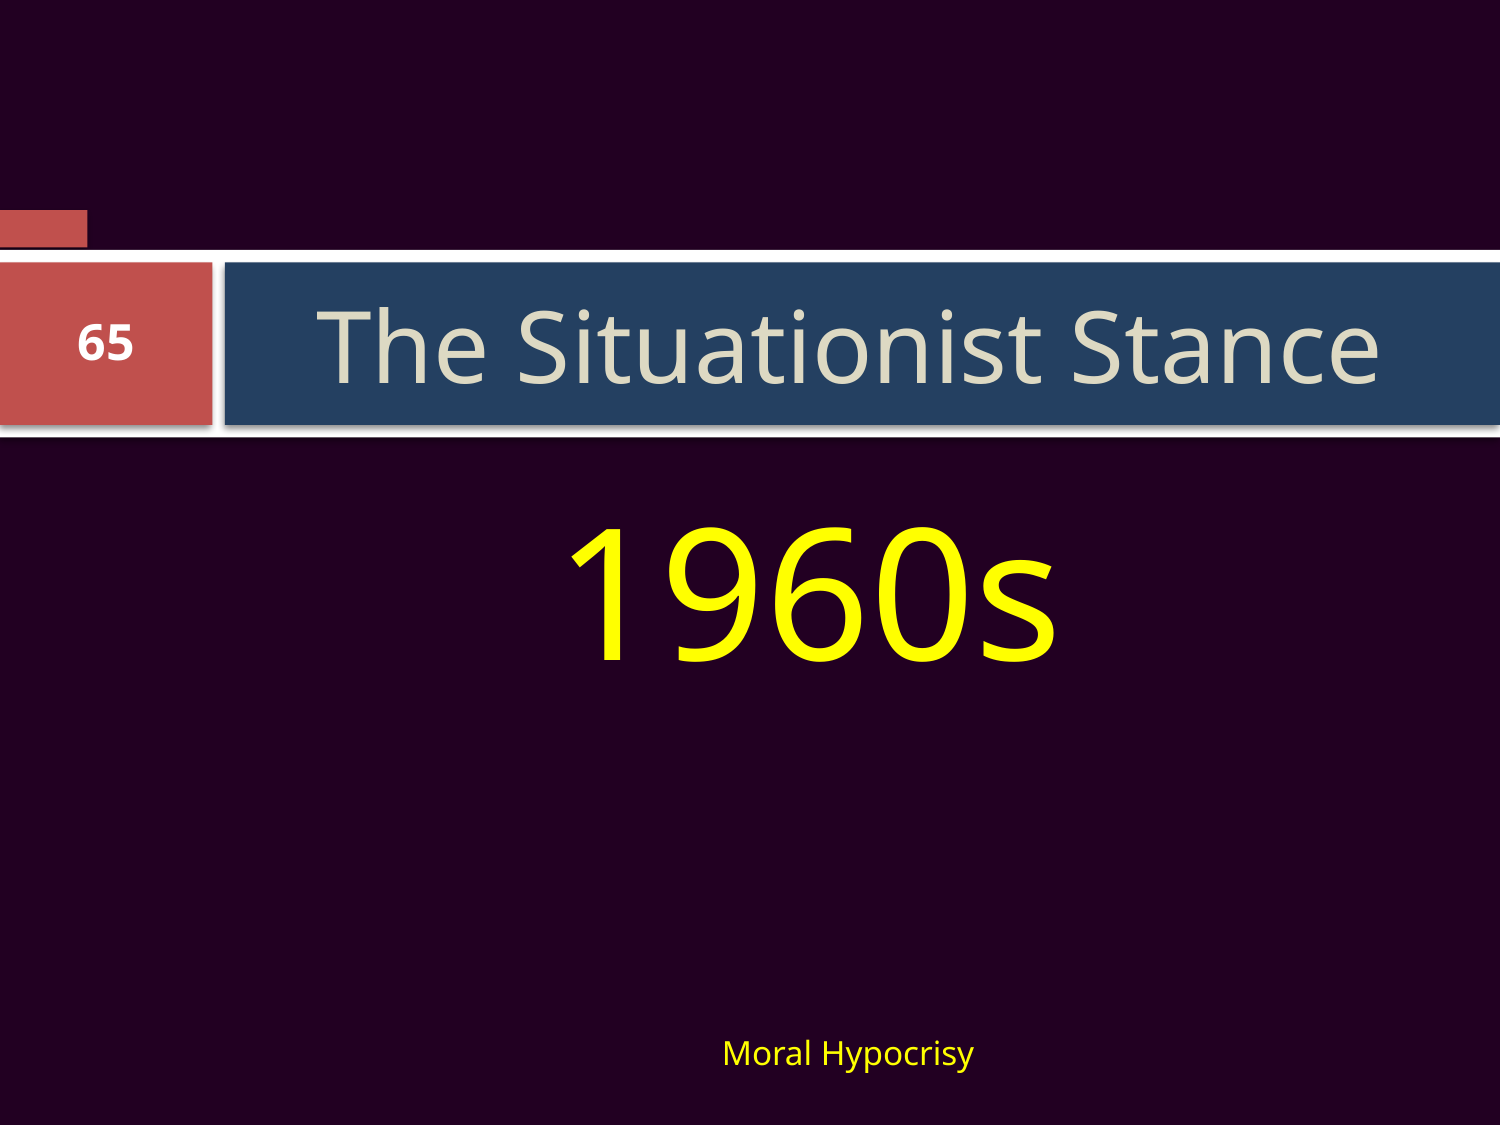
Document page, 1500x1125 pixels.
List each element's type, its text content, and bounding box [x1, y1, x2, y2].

slide_number 65 [0, 287, 213, 403]
list 1960s [225, 450, 1394, 725]
title The Situationist Stance [225, 262, 1475, 425]
footer Moral Hypocrisy [99, 1024, 990, 1085]
